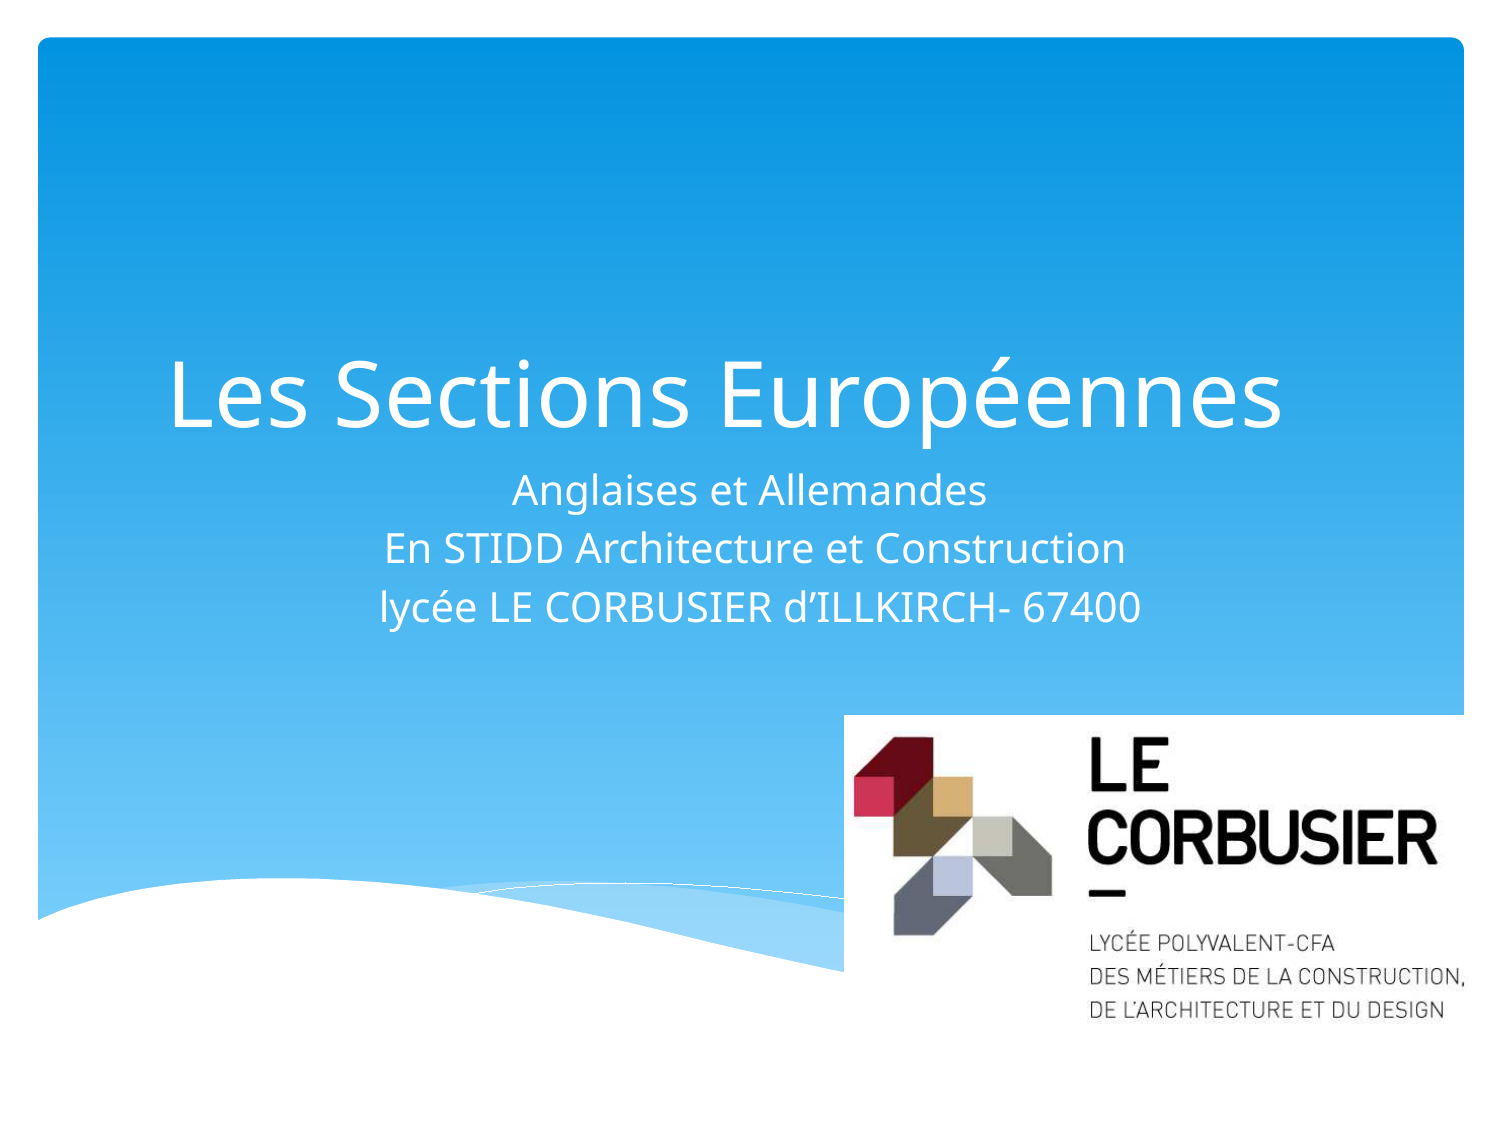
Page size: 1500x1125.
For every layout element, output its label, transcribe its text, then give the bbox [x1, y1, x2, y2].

title Les Sections Européennes [112, 160, 1388, 453]
subtitle Anglaises et Allemandes En STIDD Architecture et Construction lycée LE CORBUSIER d’ILLKIRCH- 67400 [230, 456, 1281, 698]
picture [844, 715, 1473, 1028]
